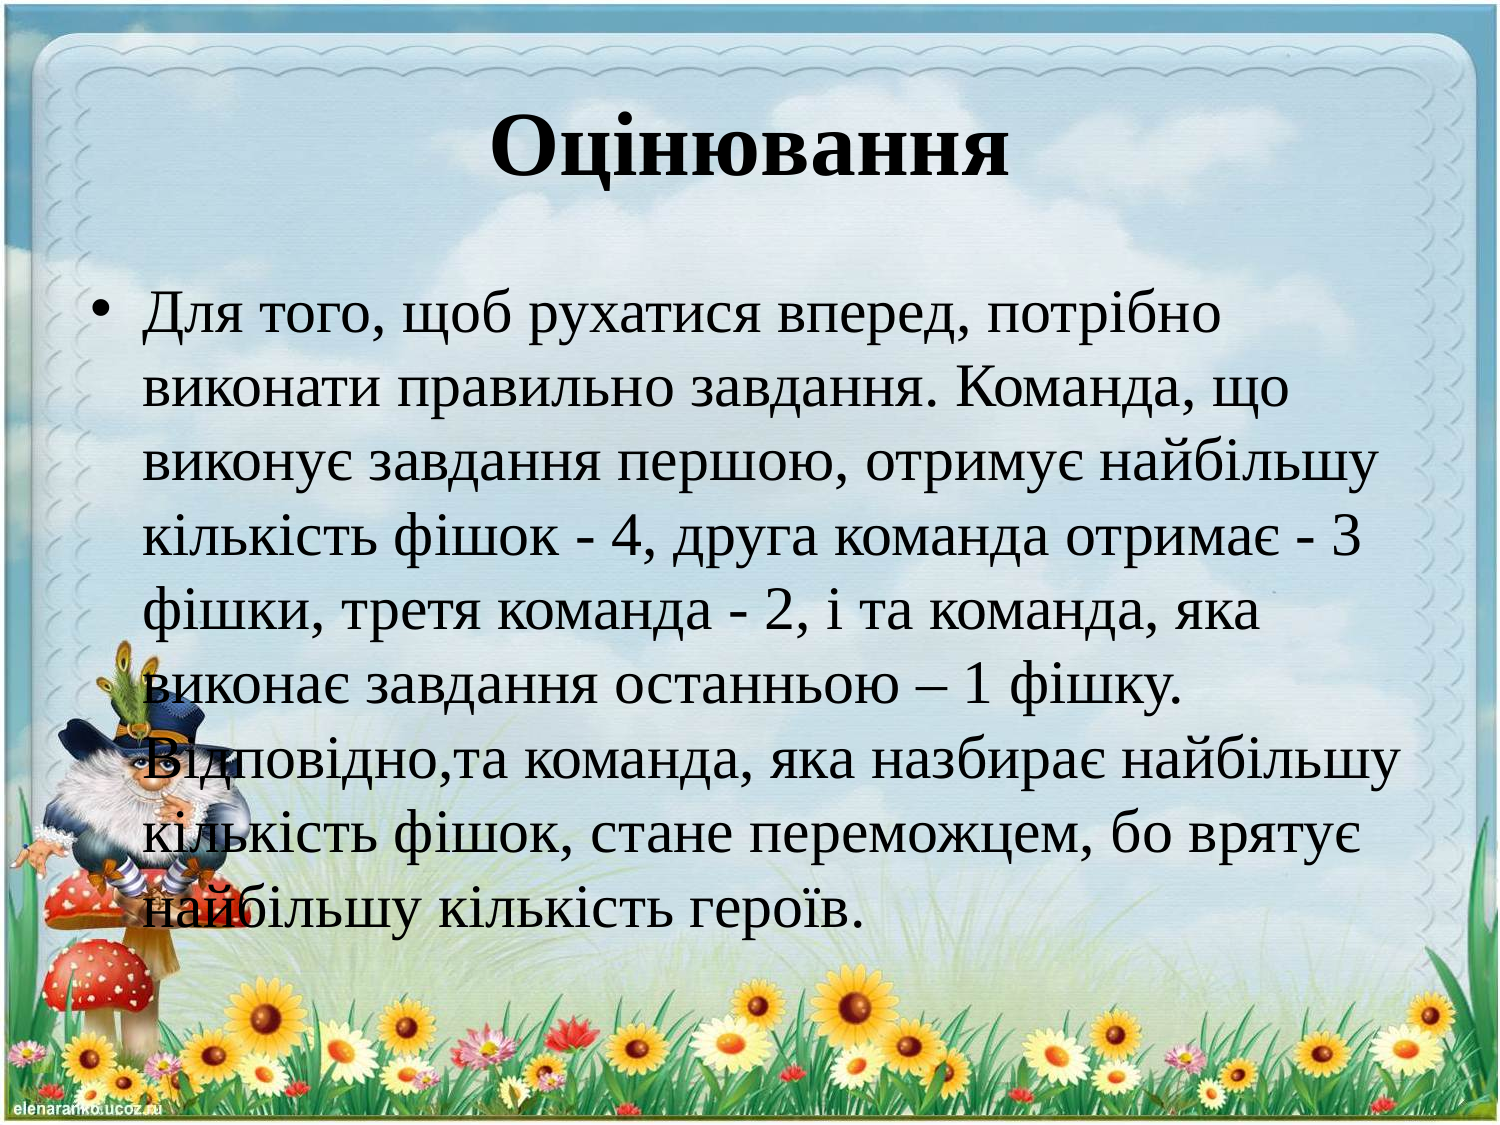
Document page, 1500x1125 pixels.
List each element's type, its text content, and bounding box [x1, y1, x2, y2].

list Для того, щоб рухатися вперед, потрібно виконати правильно завдання. Команда, що виконує завдання першою, отримує найбільшу кількість фішок - 4, друга команда отримає - 3 фішки, третя команда - 2, і та команда, яка виконає завдання останньою – 1 фішку. Відповідно,та команда, яка назбирає найбільшу кількість фішок, стане переможцем, бо врятує найбільшу кількість героїв. [75, 262, 1425, 1005]
picture [0, 0, 1500, 1125]
title Оцінювання [75, 45, 1425, 233]
